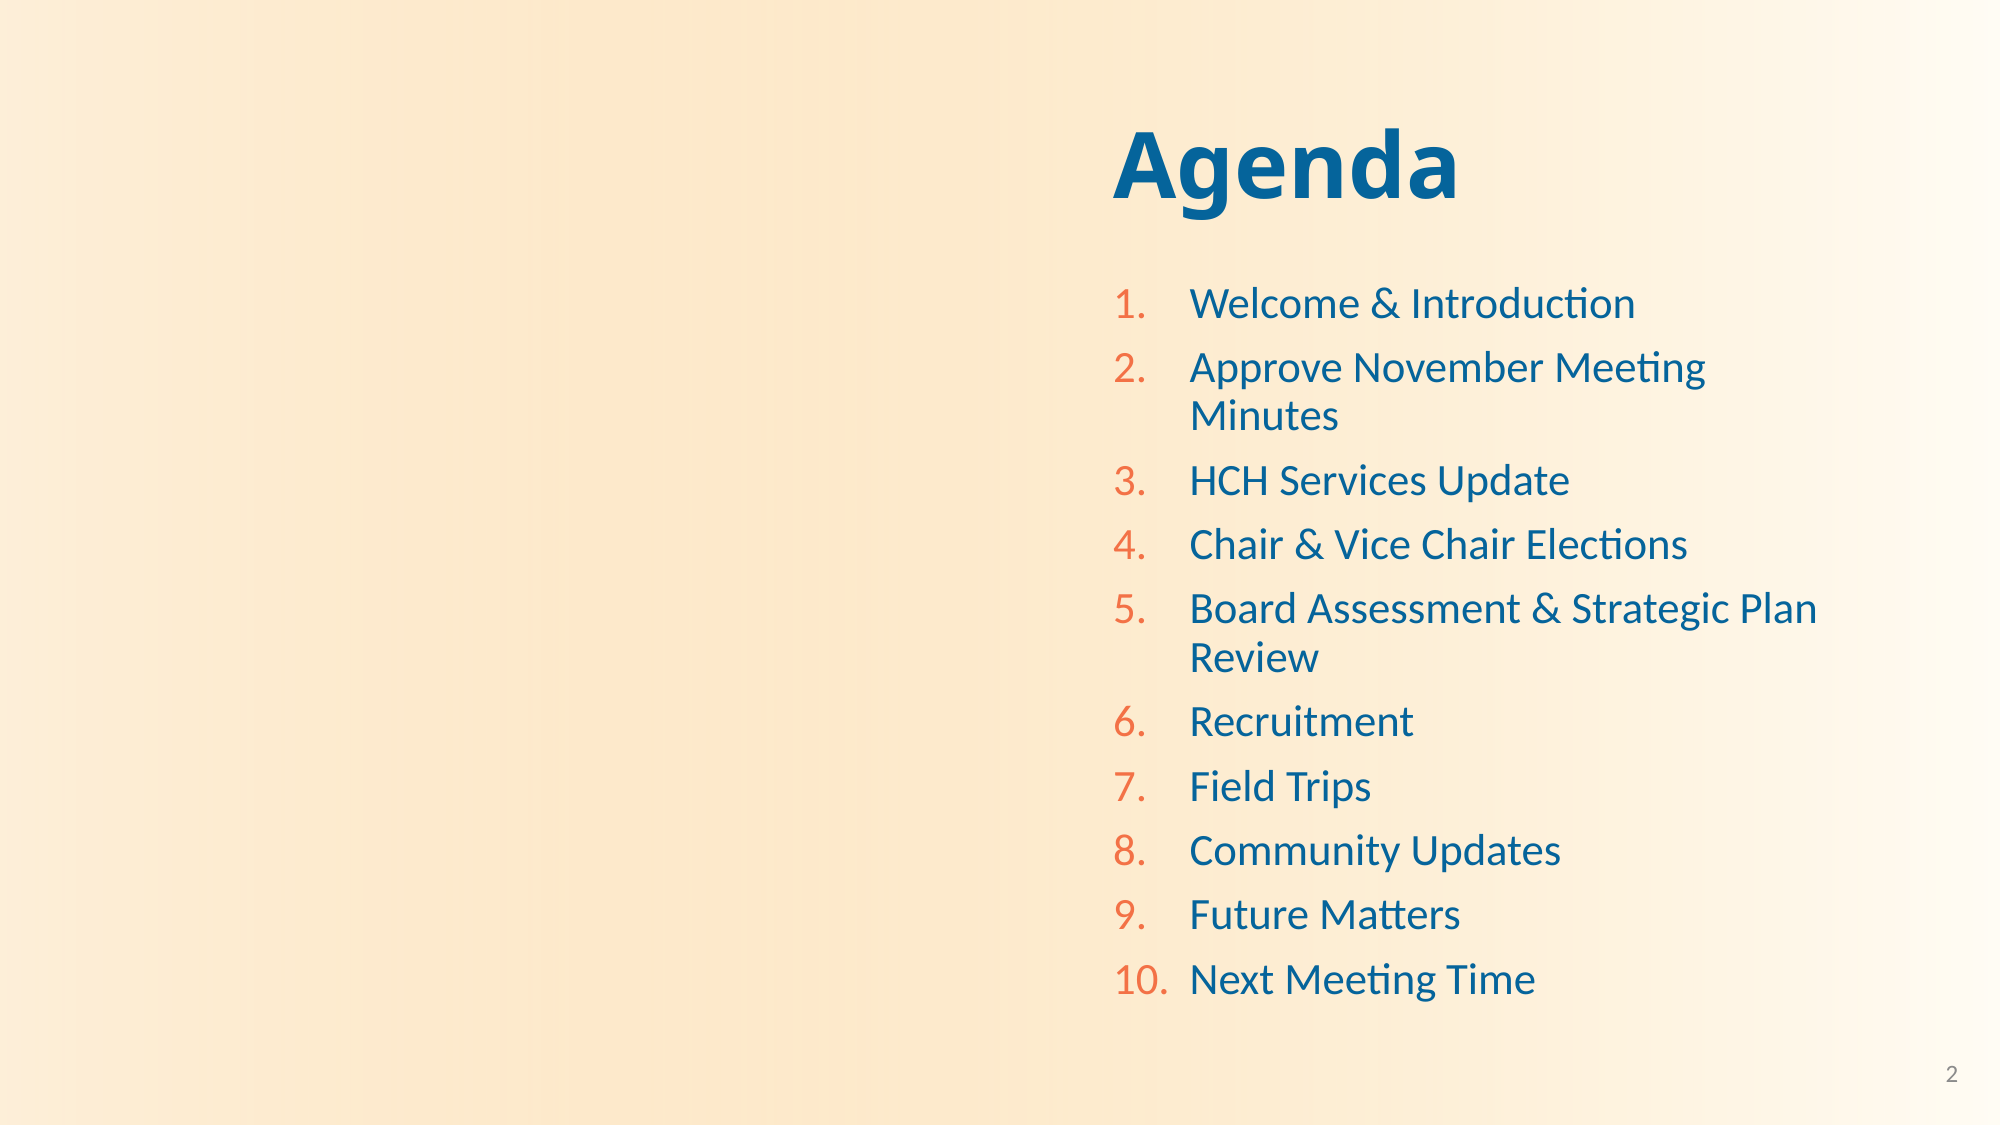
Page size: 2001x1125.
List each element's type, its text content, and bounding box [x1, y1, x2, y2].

list Welcome & Introduction Approve November Meeting Minutes HCH Services Update Chair & Vice Chair Elections Board Assessment & Strategic Plan Review Recruitment Field Trips Community Updates Future Matters Next Meeting Time [1098, 271, 1854, 1021]
title Agenda [1098, 104, 1863, 234]
slide_number 2 [1412, 1042, 1974, 1103]
